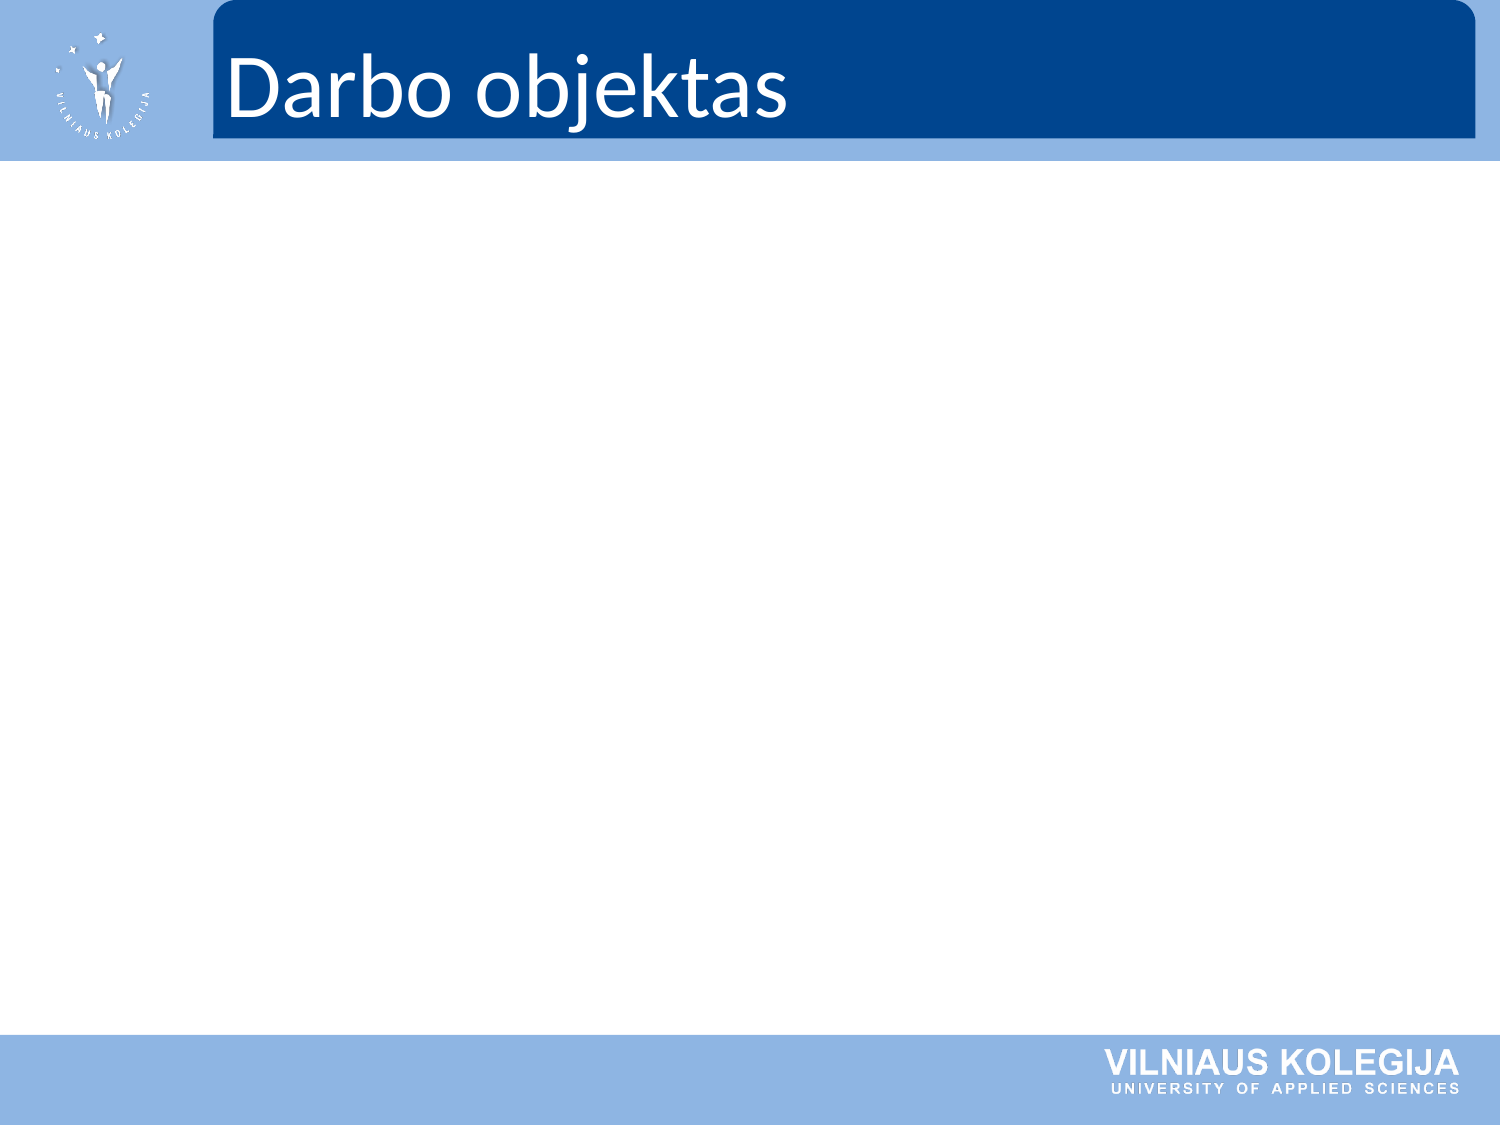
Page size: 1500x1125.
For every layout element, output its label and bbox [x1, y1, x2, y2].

text_box [0, 0, 1500, 1125]
